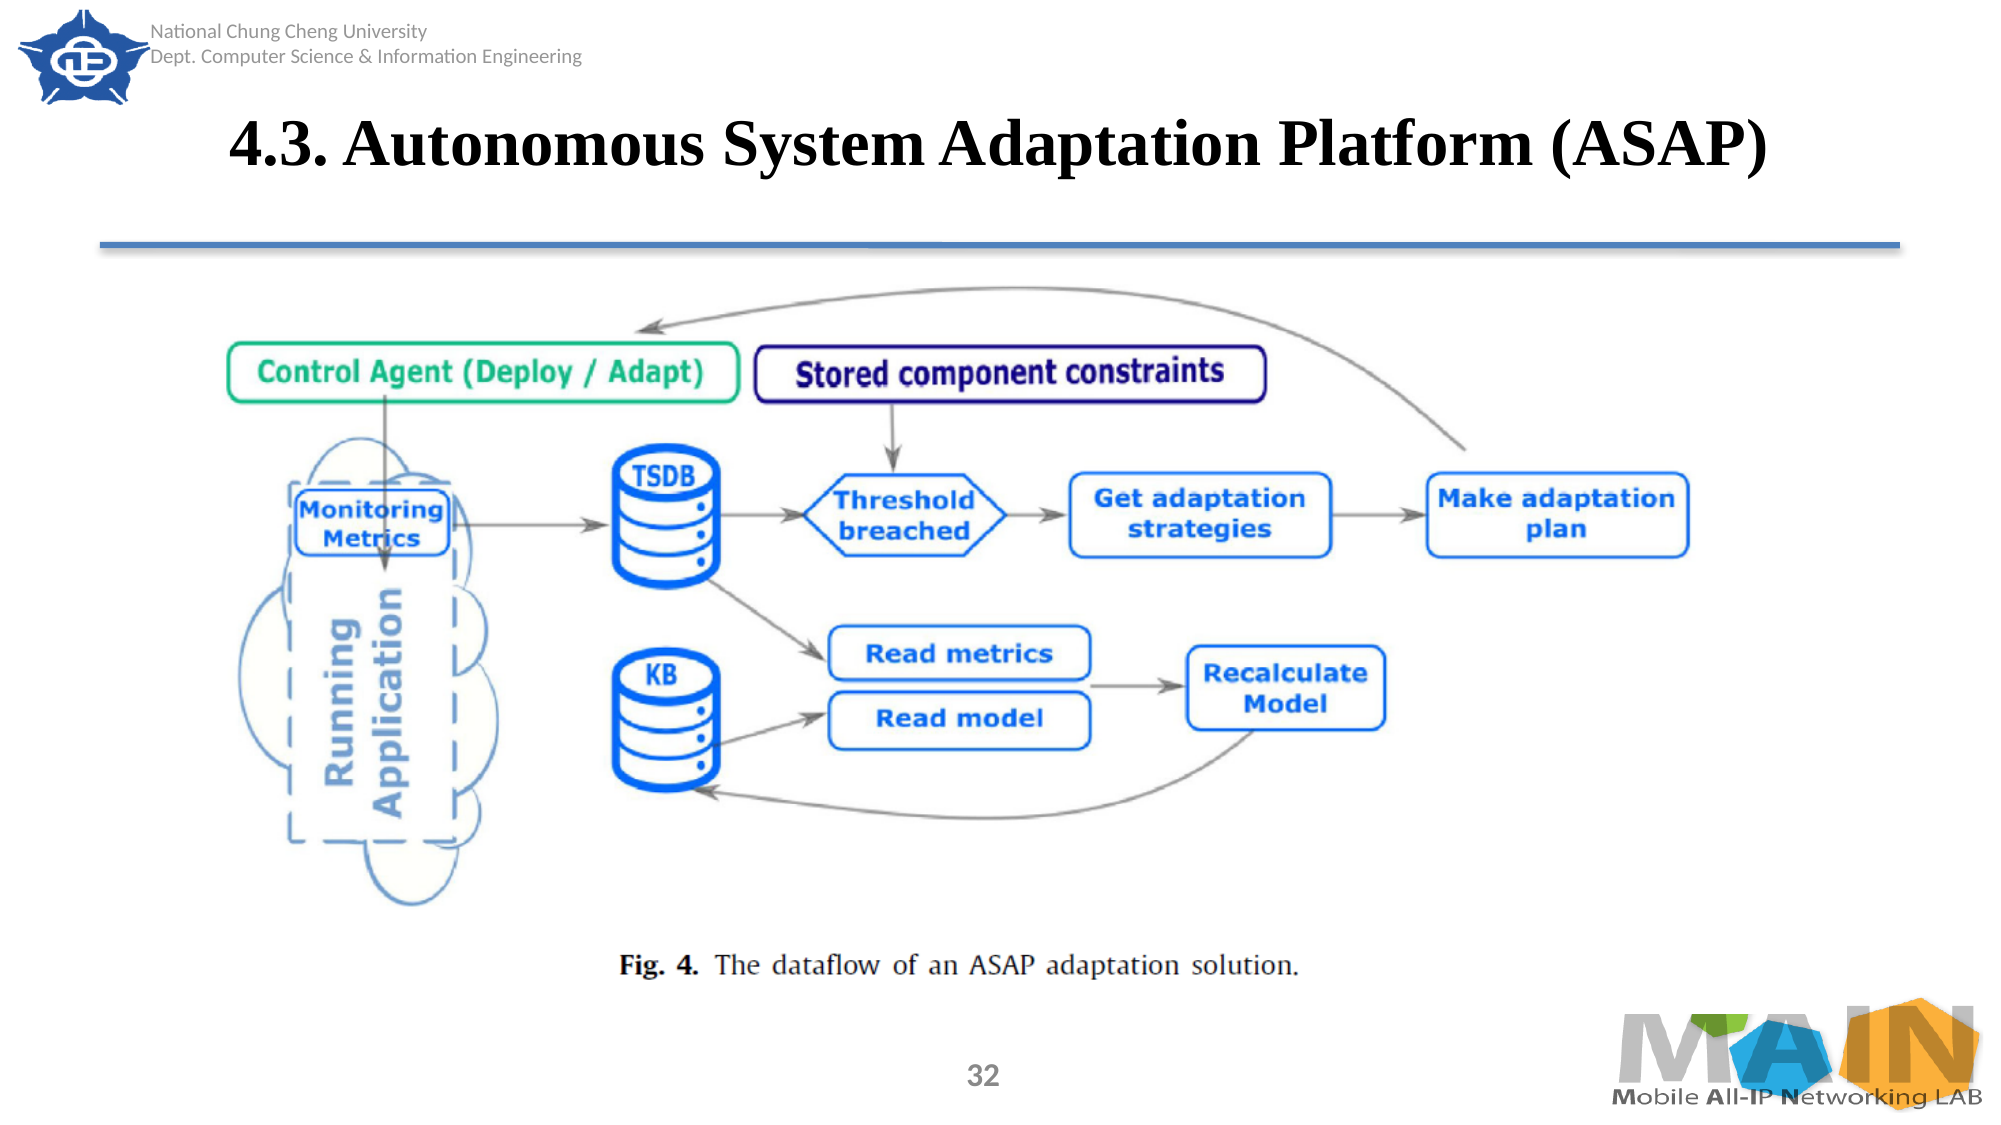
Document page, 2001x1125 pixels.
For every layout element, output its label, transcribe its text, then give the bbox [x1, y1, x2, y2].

picture [0, 0, 168, 113]
slide_number 32 [750, 1042, 1217, 1103]
picture [1400, 987, 1984, 1113]
title 4.3. Autonomous System Adaptation Platform (ASAP) [99, 44, 1901, 233]
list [180, 261, 1820, 1014]
